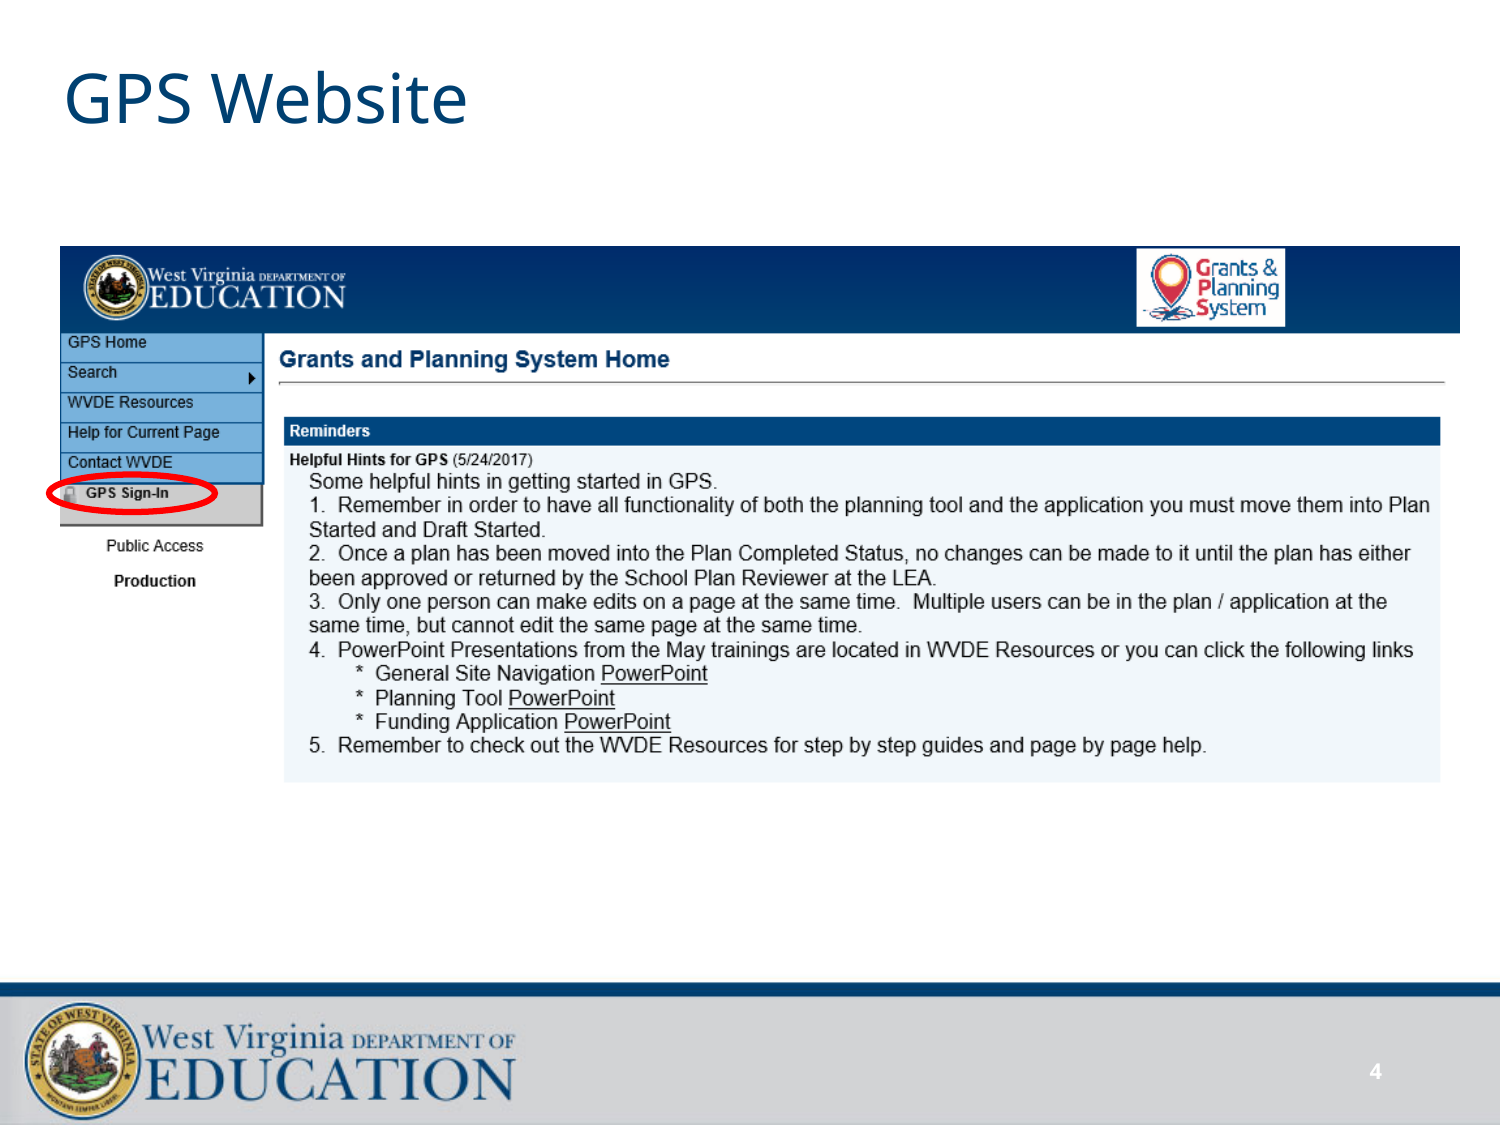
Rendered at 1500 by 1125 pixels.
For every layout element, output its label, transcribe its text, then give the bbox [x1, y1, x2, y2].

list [60, 246, 1460, 844]
picture [0, 0, 1500, 1125]
text_box [47, 482, 60, 504]
slide_number 4 [1303, 1042, 1448, 1103]
title GPS Website [49, 23, 1448, 179]
